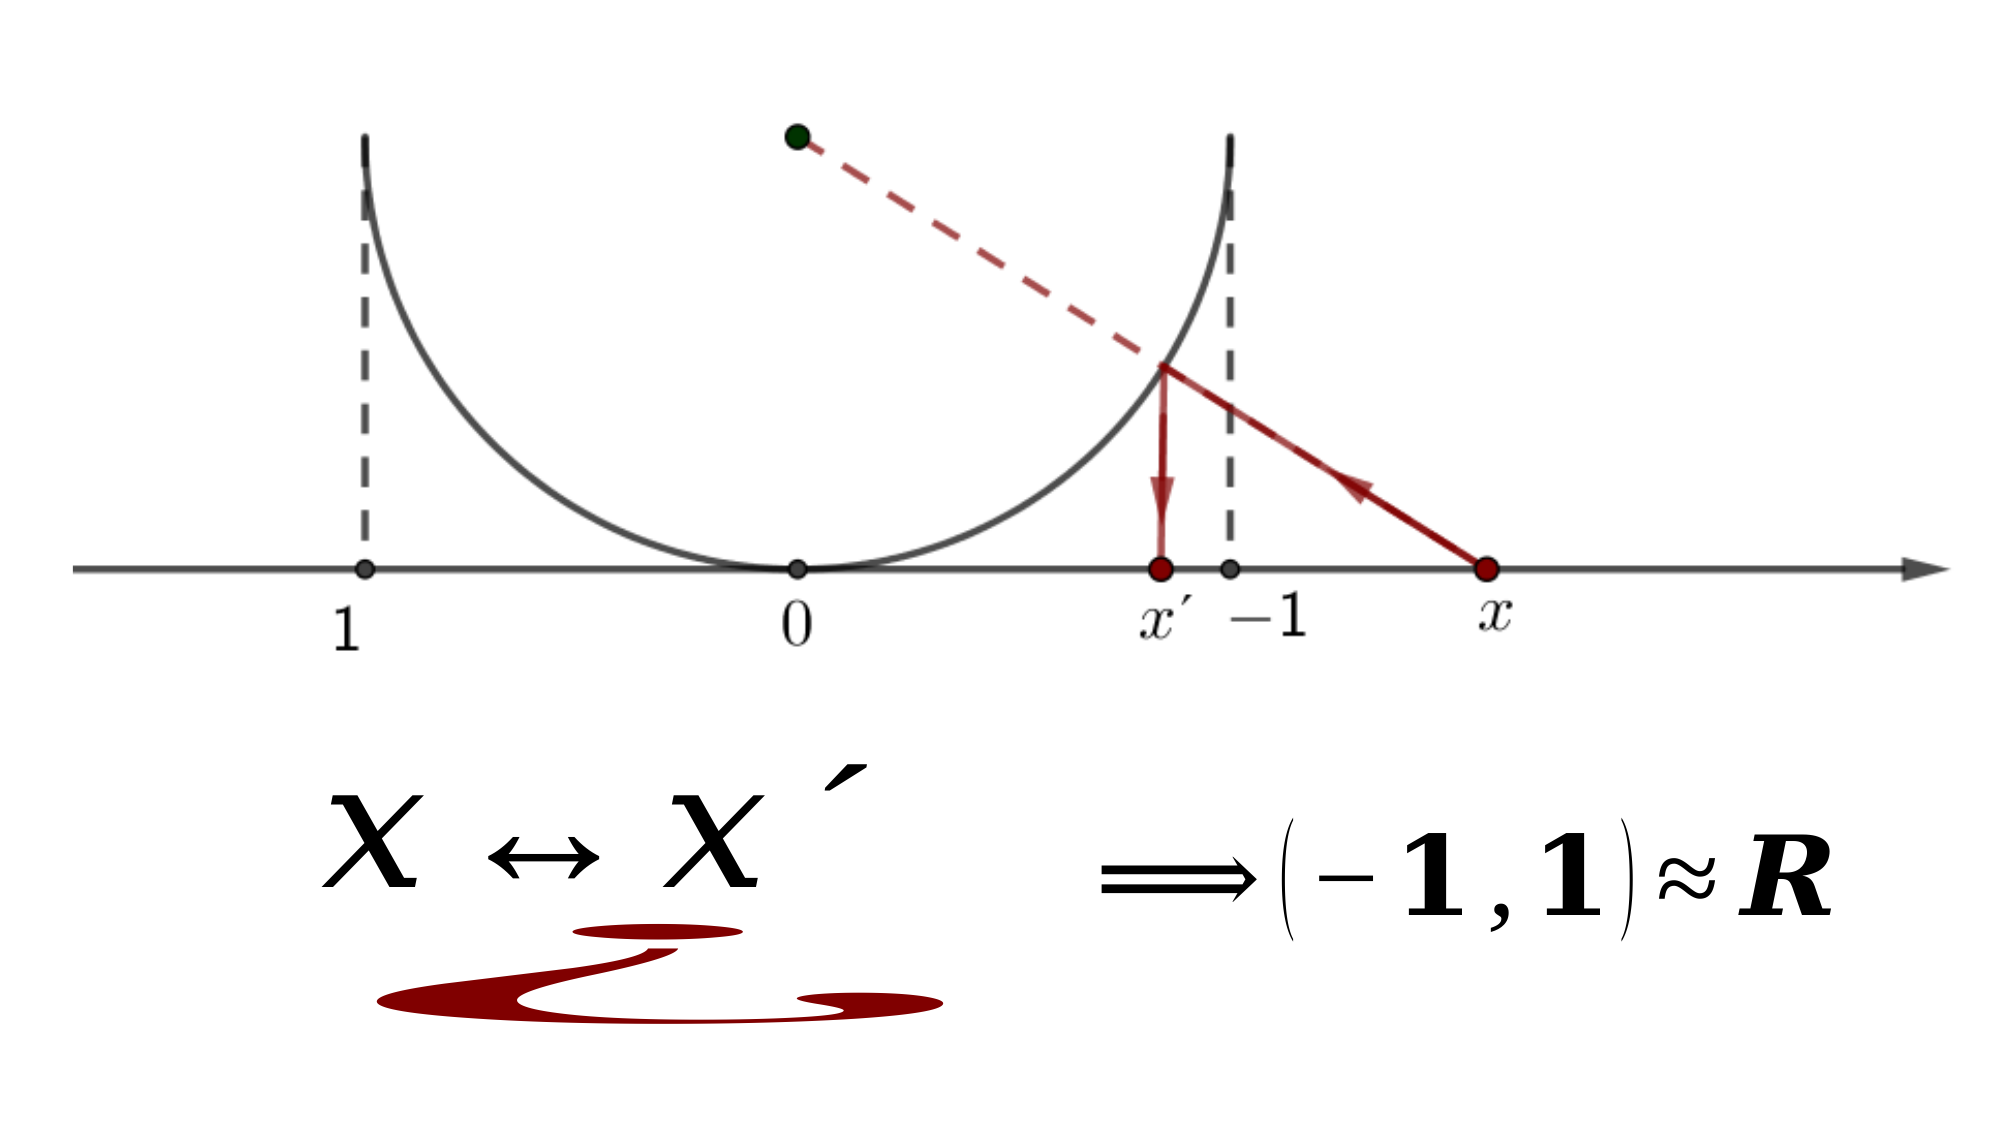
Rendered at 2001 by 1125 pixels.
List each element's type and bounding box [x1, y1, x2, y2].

picture [72, 114, 1961, 665]
